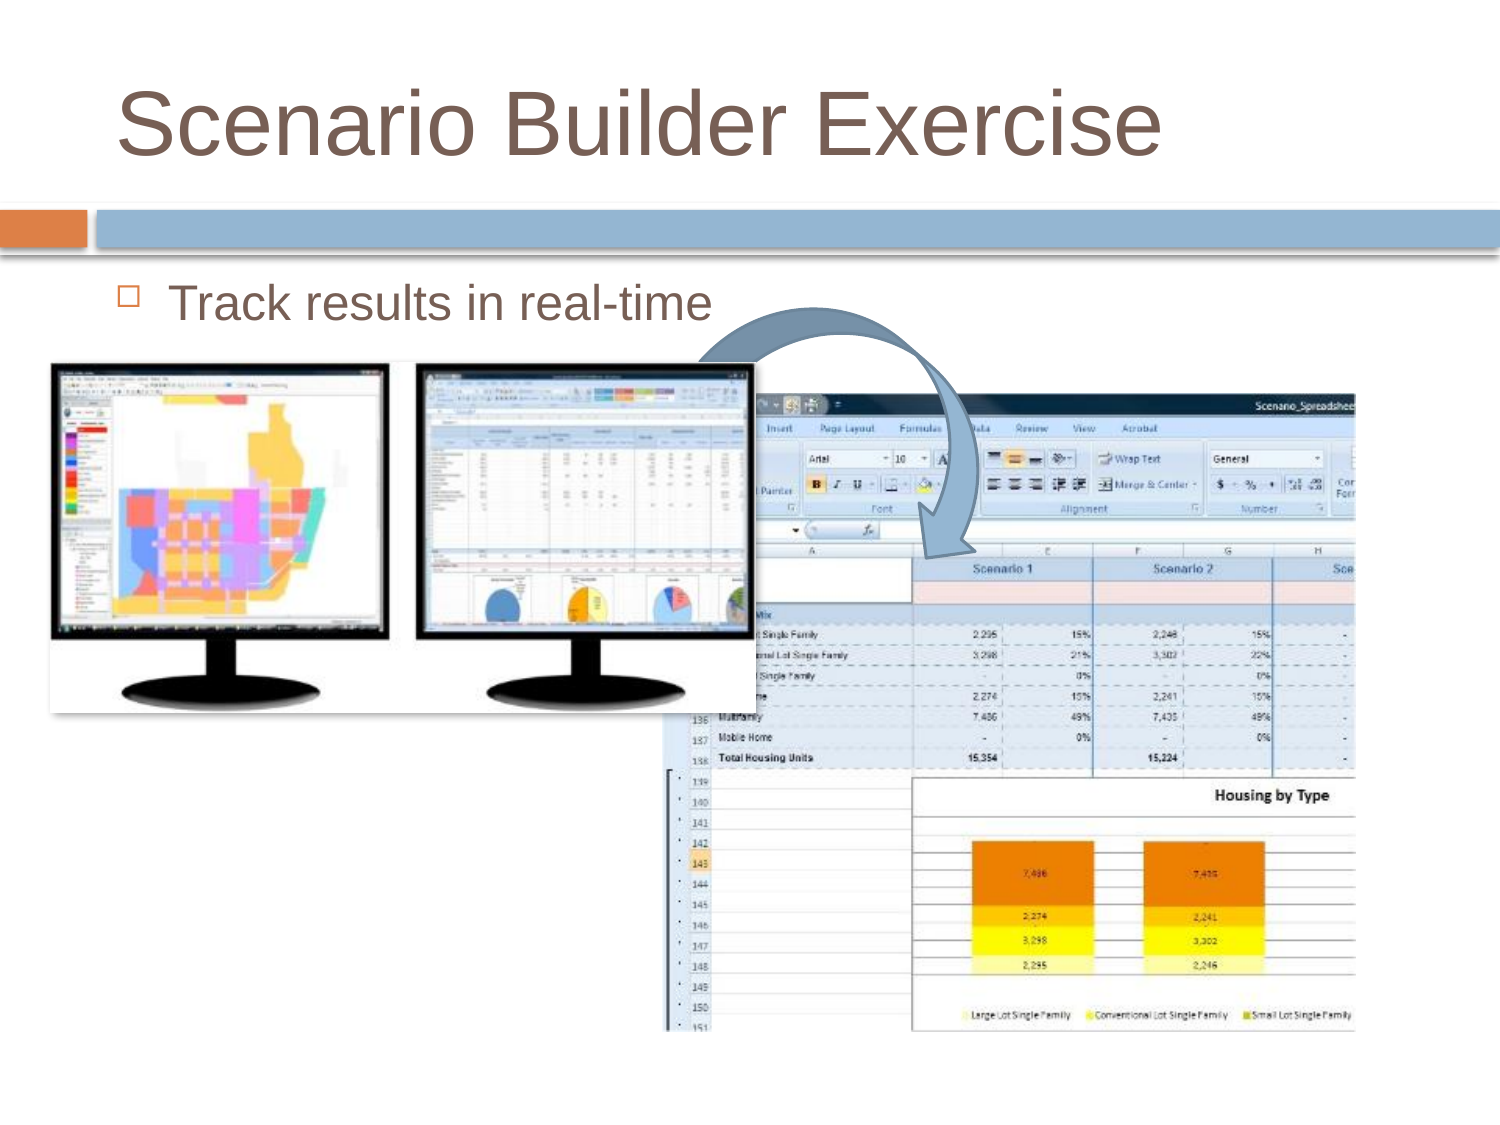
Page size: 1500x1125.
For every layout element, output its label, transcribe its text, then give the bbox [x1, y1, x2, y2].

picture [49, 362, 1356, 1032]
list Track results in real-time [100, 262, 1439, 1001]
title Scenario Builder Exercise [100, 37, 1439, 201]
text_box [699, 307, 956, 392]
